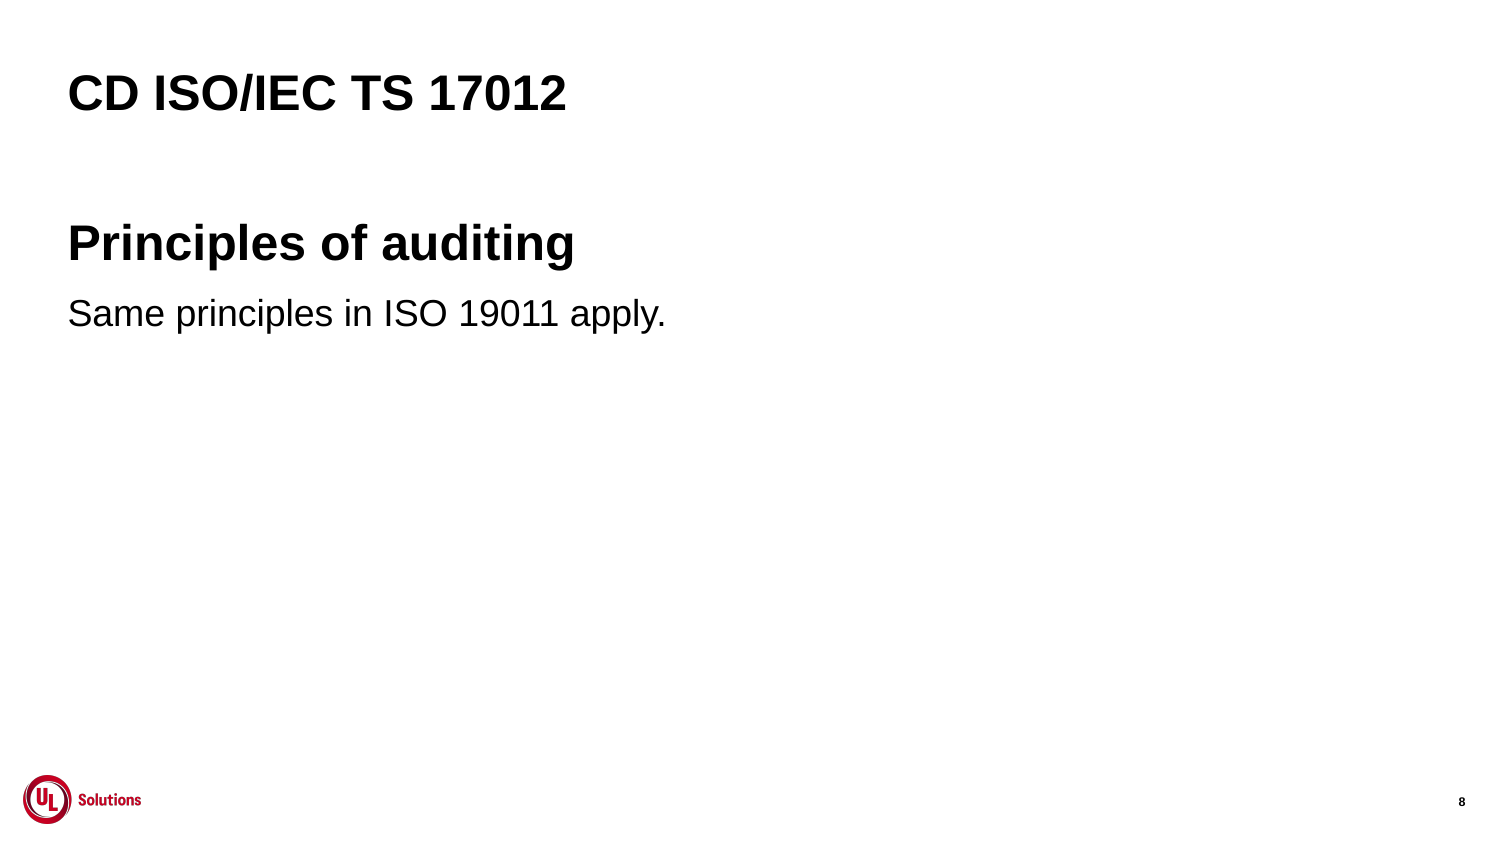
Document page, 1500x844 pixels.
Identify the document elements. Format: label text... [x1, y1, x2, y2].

picture [23, 775, 141, 824]
list Principles of auditing Same principles in ISO 19011 apply. [67, 210, 973, 762]
slide_number 8 [1432, 786, 1466, 809]
title CD ISO/IEC TS 17012 [67, 67, 1433, 180]
